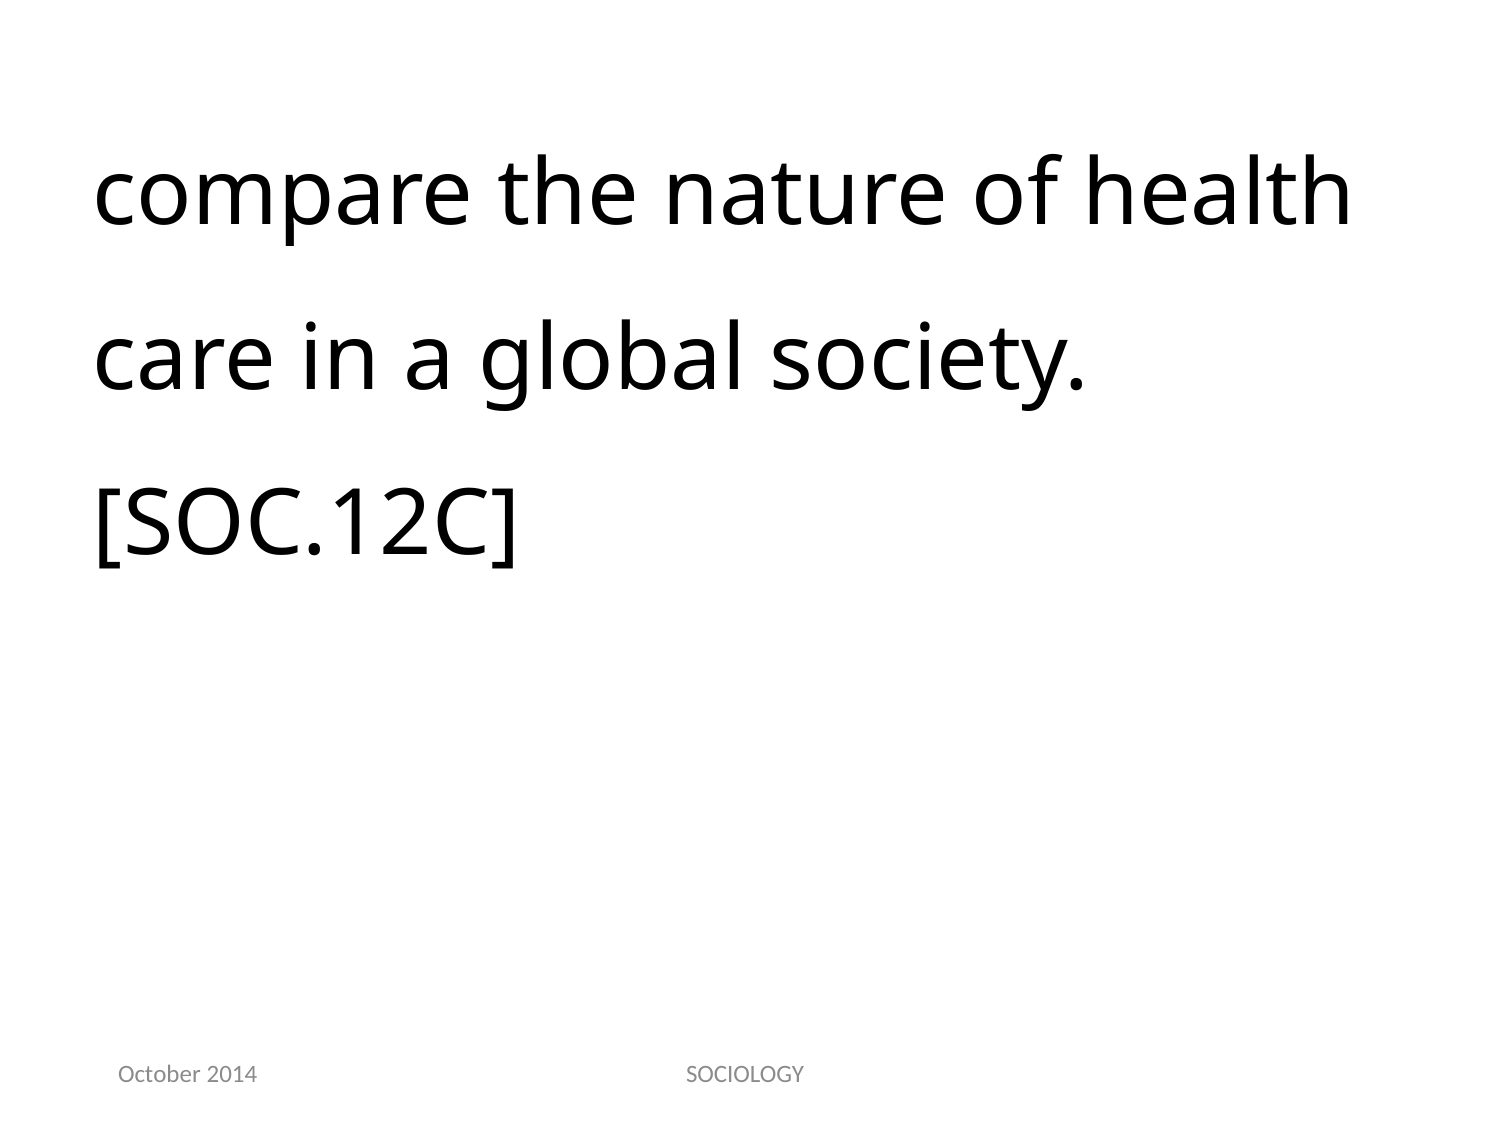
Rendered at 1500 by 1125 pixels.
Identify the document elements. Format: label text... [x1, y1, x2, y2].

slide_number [103, 1042, 441, 1103]
subtitle compare the nature of health care in a global society.[SOC.12C] [78, 70, 1429, 1014]
footer SOCIOLOGY [492, 1042, 999, 1103]
